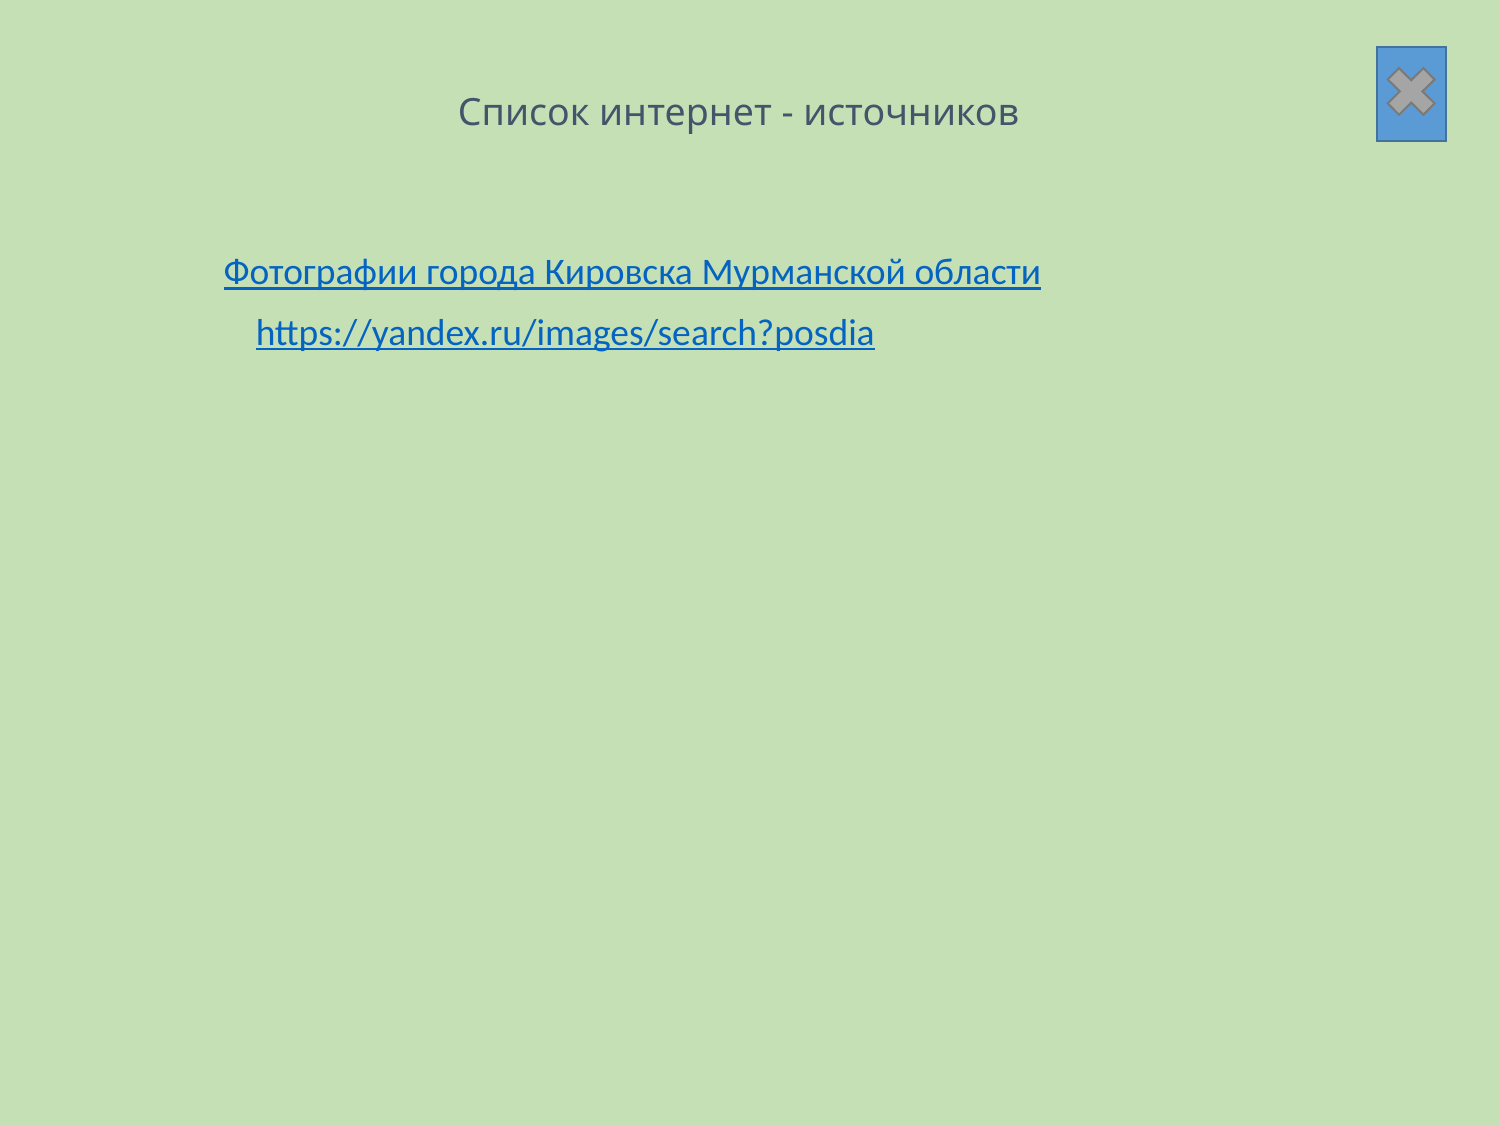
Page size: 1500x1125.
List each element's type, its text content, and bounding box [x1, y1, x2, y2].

text_box Фотографии города Кировска Мурманской области [208, 239, 1245, 300]
text_box https://yandex.ru/images/search?posdia [241, 300, 991, 361]
text_box Список интернет - источников [442, 80, 1035, 141]
text_box [1376, 46, 1447, 142]
text_box [1386, 66, 1437, 117]
